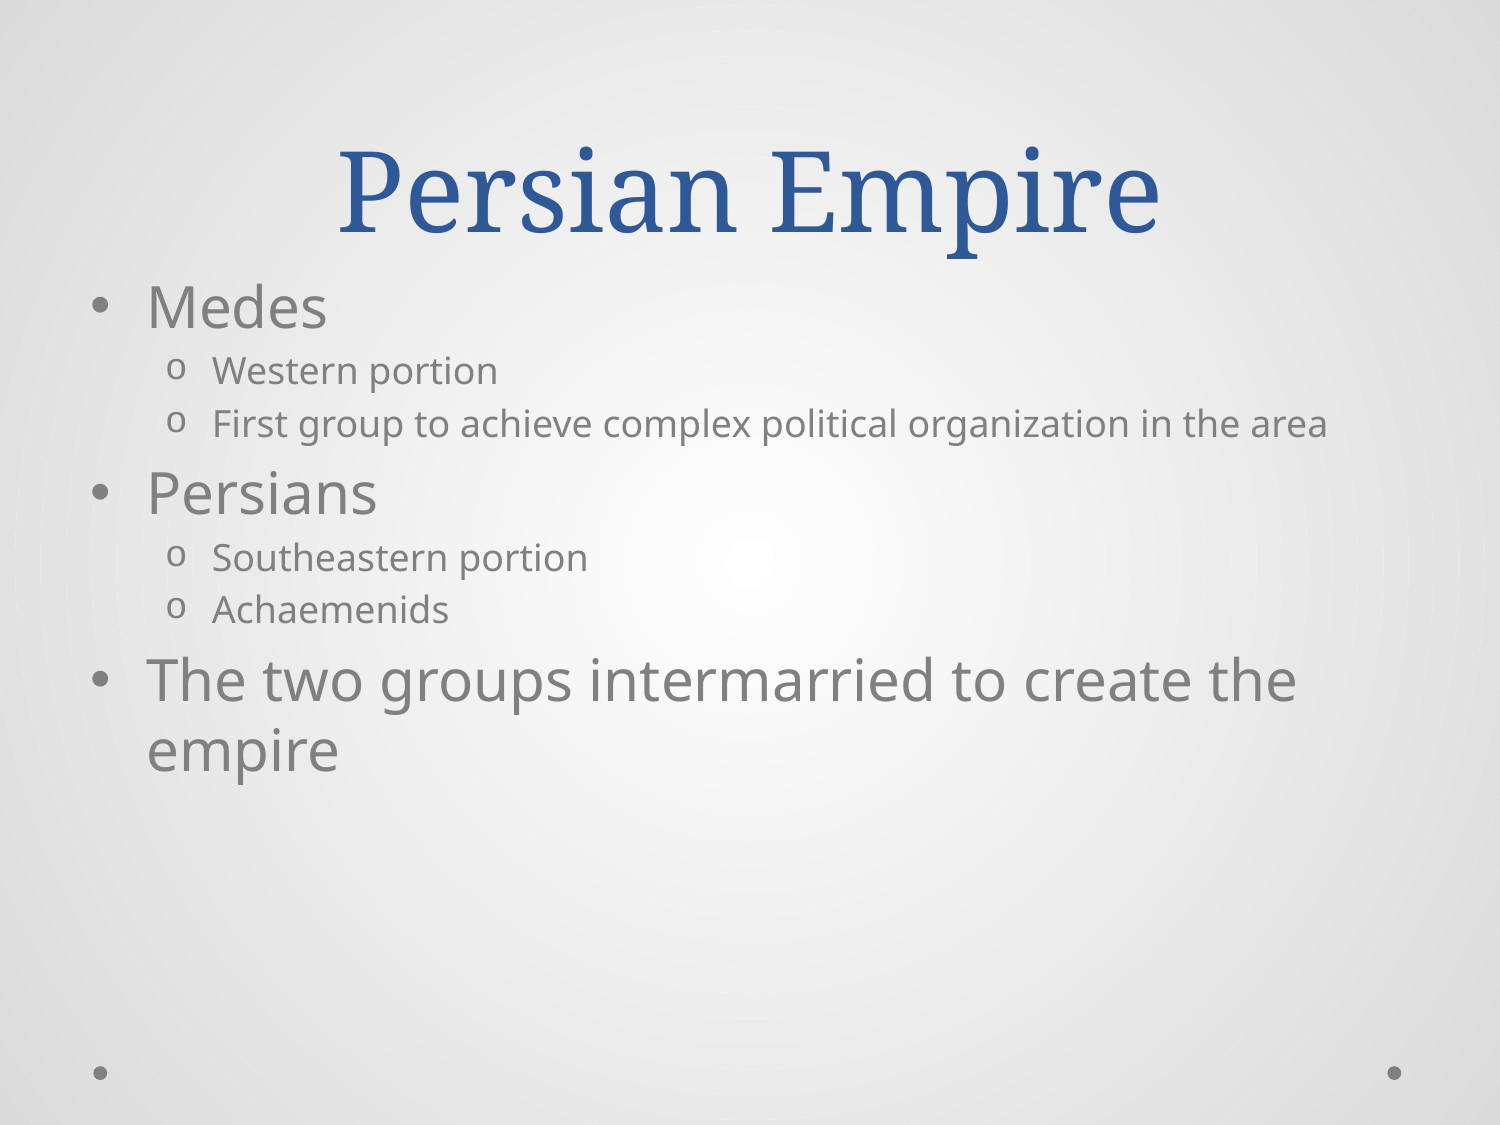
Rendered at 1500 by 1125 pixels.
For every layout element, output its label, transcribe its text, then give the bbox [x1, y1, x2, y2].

list Medes Western portion First group to achieve complex political organization in the area Persians Southeastern portion Achaemenids The two groups intermarried to create the empire [75, 262, 1425, 1005]
title Persian Empire [75, 0, 1425, 262]
